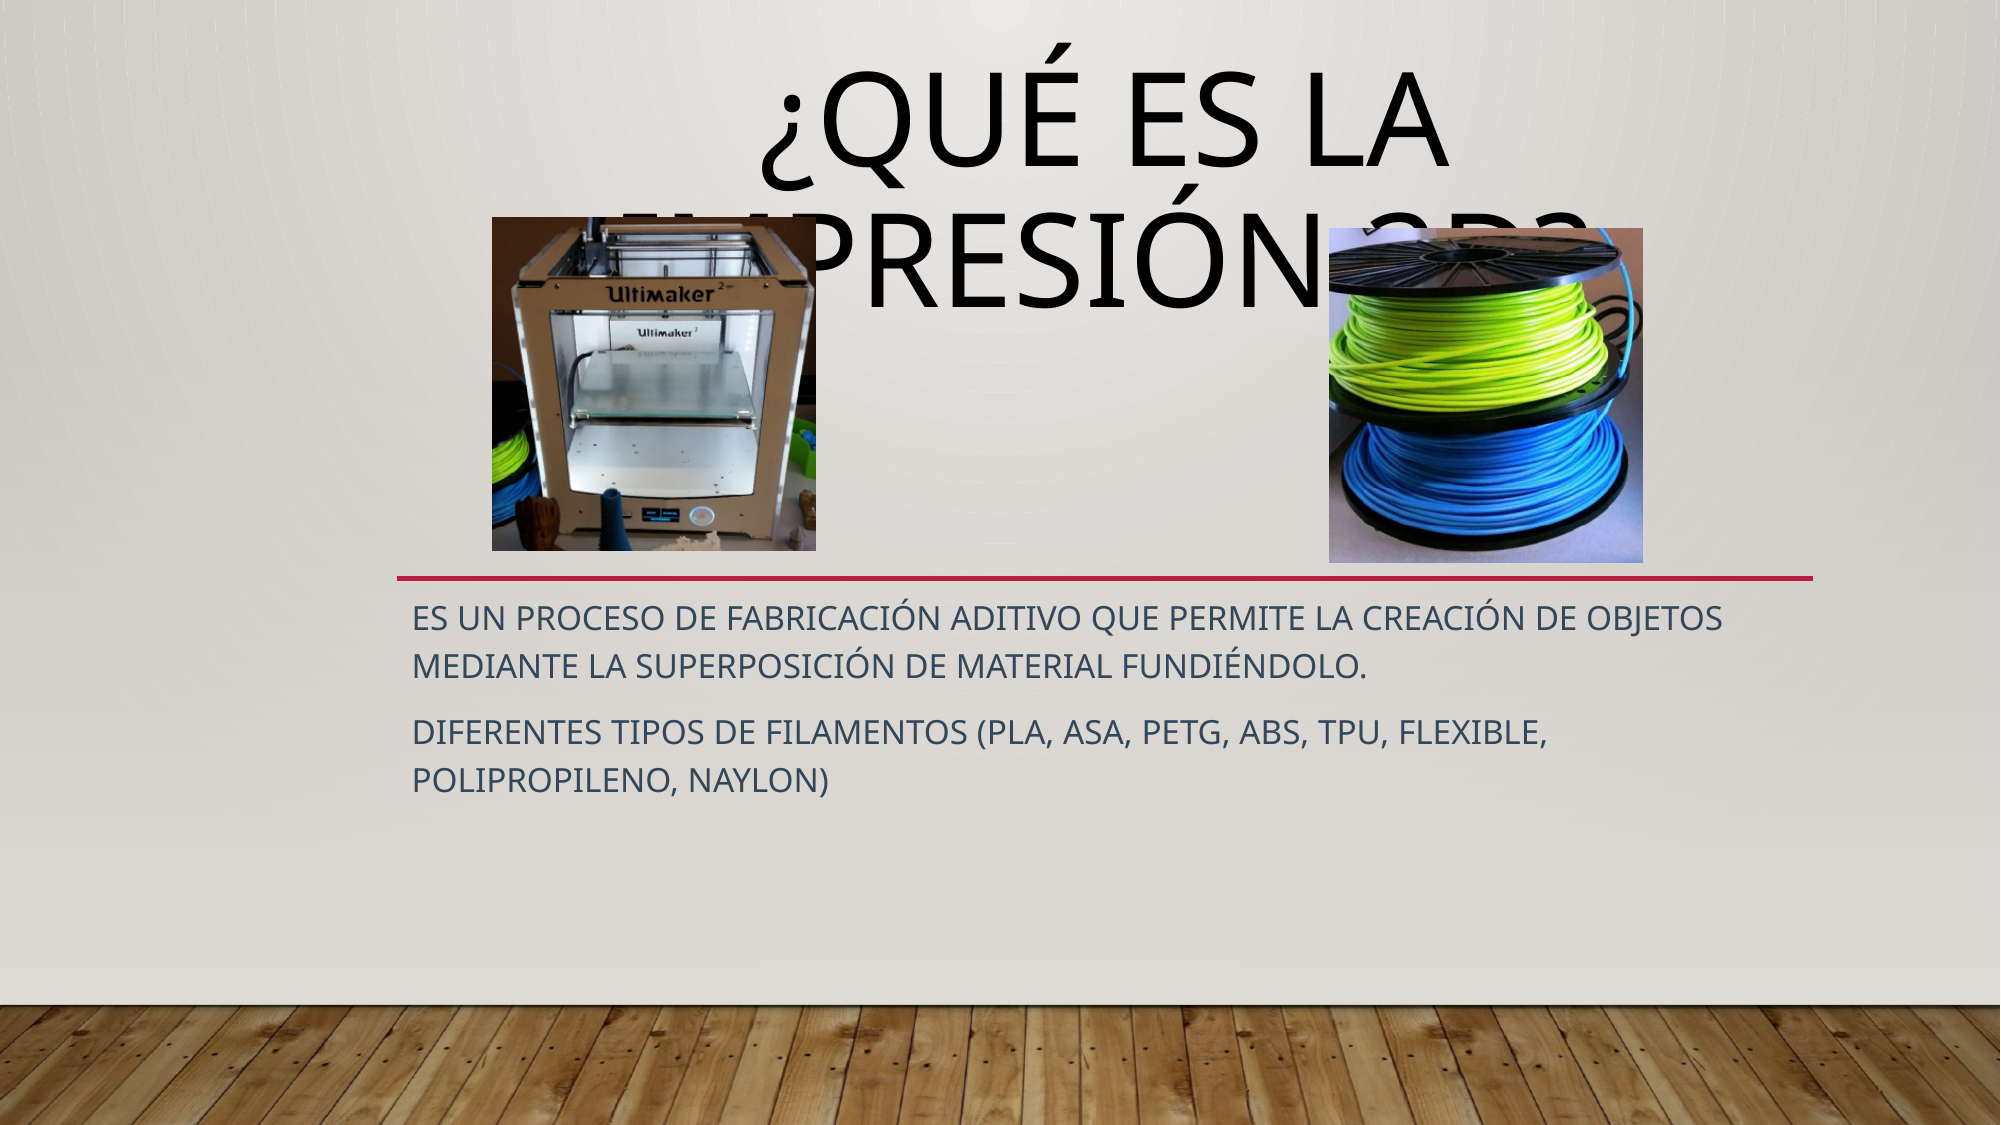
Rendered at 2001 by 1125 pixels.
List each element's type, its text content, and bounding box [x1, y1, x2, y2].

picture [1329, 228, 1643, 563]
picture [0, 1005, 2000, 1125]
picture [492, 216, 816, 552]
title ¿Qué es la impresión 3D? [396, 45, 1814, 336]
subtitle es un proceso de fabricación aditivo que permite la creación de objetos mediante la superposición de material Fundiéndolo. Diferentes Tipos de filamentos (pla, asa, petg, abs, tpu, flexible, polipropileno, naylon) [396, 573, 1814, 816]
